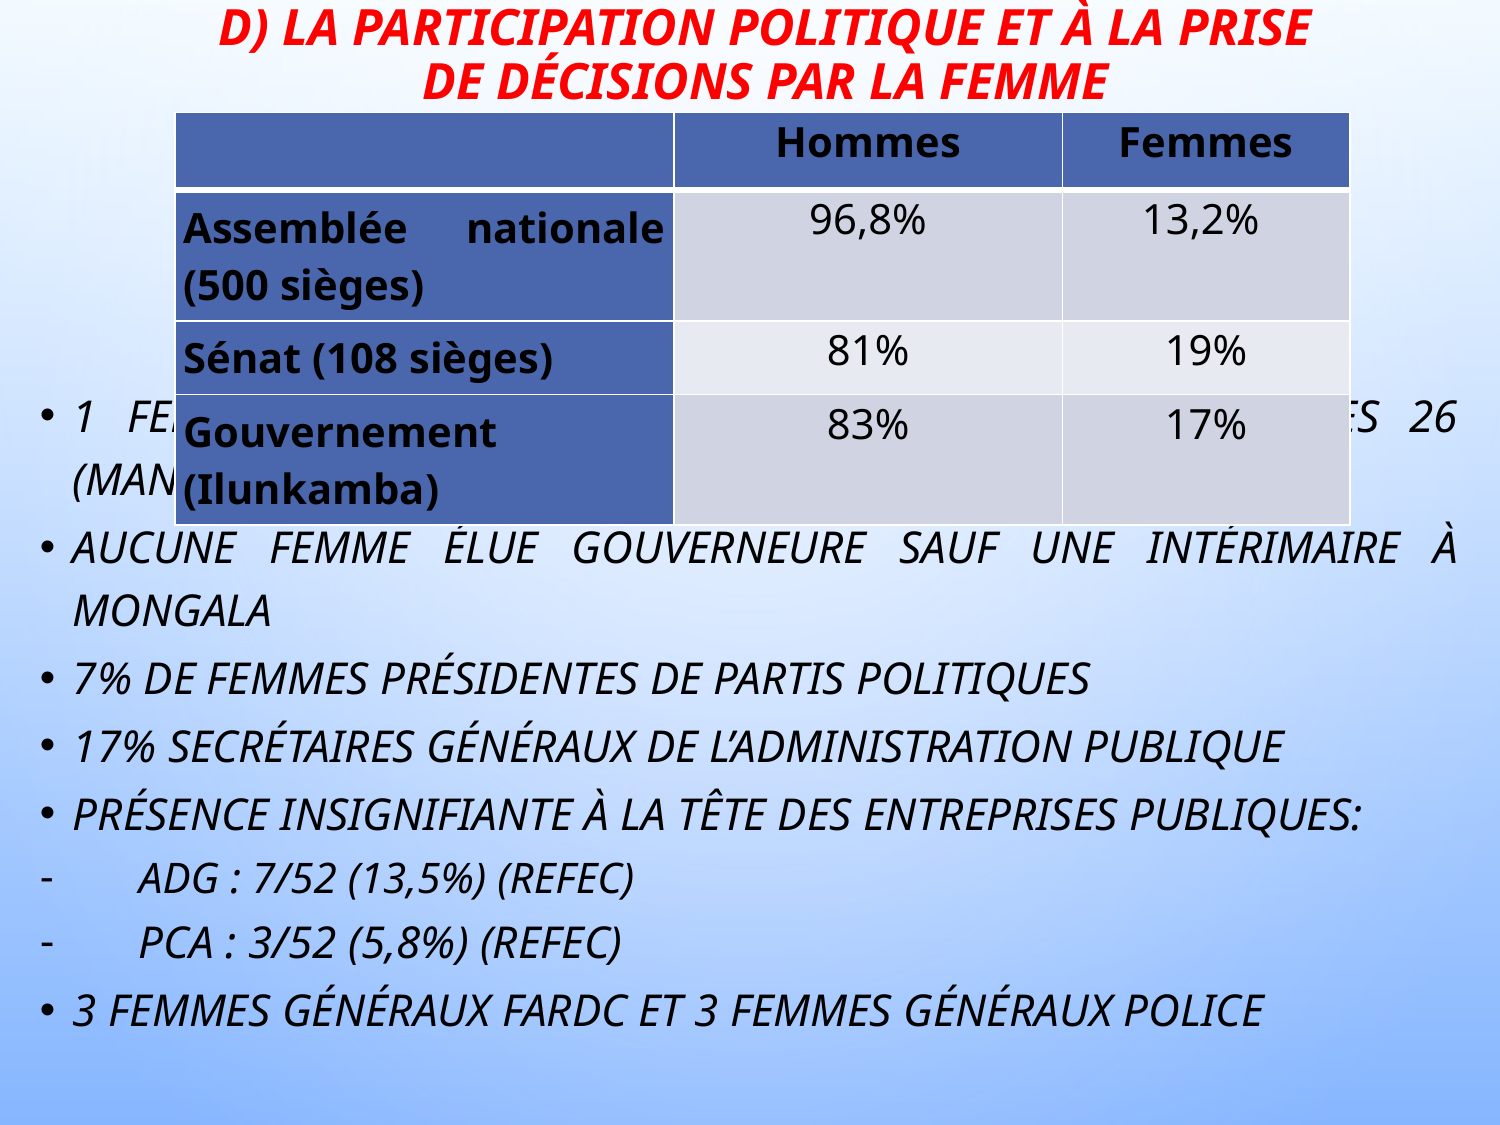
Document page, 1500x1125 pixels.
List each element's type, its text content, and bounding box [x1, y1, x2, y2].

table_cell Gouvernement (Ilunkamba) [176, 395, 673, 524]
table_header Femmes [1063, 113, 1349, 187]
table_header [176, 113, 673, 187]
table_cell 19% [1063, 322, 1349, 394]
table_header Hommes [675, 113, 1062, 187]
table_cell 17% [1063, 395, 1349, 524]
table_cell 83% [675, 395, 1062, 524]
table_cell 13,2% [1063, 193, 1349, 320]
table_cell Sénat (108 sièges) [176, 322, 673, 394]
title d) la participation politique et à la prise de décisions par la Femme [174, 0, 1357, 112]
table_cell 96,8% [675, 193, 1062, 320]
table_cell 81% [675, 322, 1062, 394]
table_cell Assemblée nationale (500 sièges) [176, 193, 673, 320]
slide_number 8 [0, 782, 1500, 1125]
list 1 femme présidente de l’assemblée provinciale sur les 26 (Maniema) Aucune femme élue gouverneure sauf une intérimaire à Mongala 7% de femmes présidentes de partis politiques 17% secrétaires généraux de l’administration publique Présence insignifiante à la tête des entreprises publiques: ADG : 7/52 (13,5%) (REFEC) PCA : 3/52 (5,8%) (REFEC) 3 Femmes Généraux FARDC et 3 Femmes Généraux Police [24, 112, 1475, 1100]
